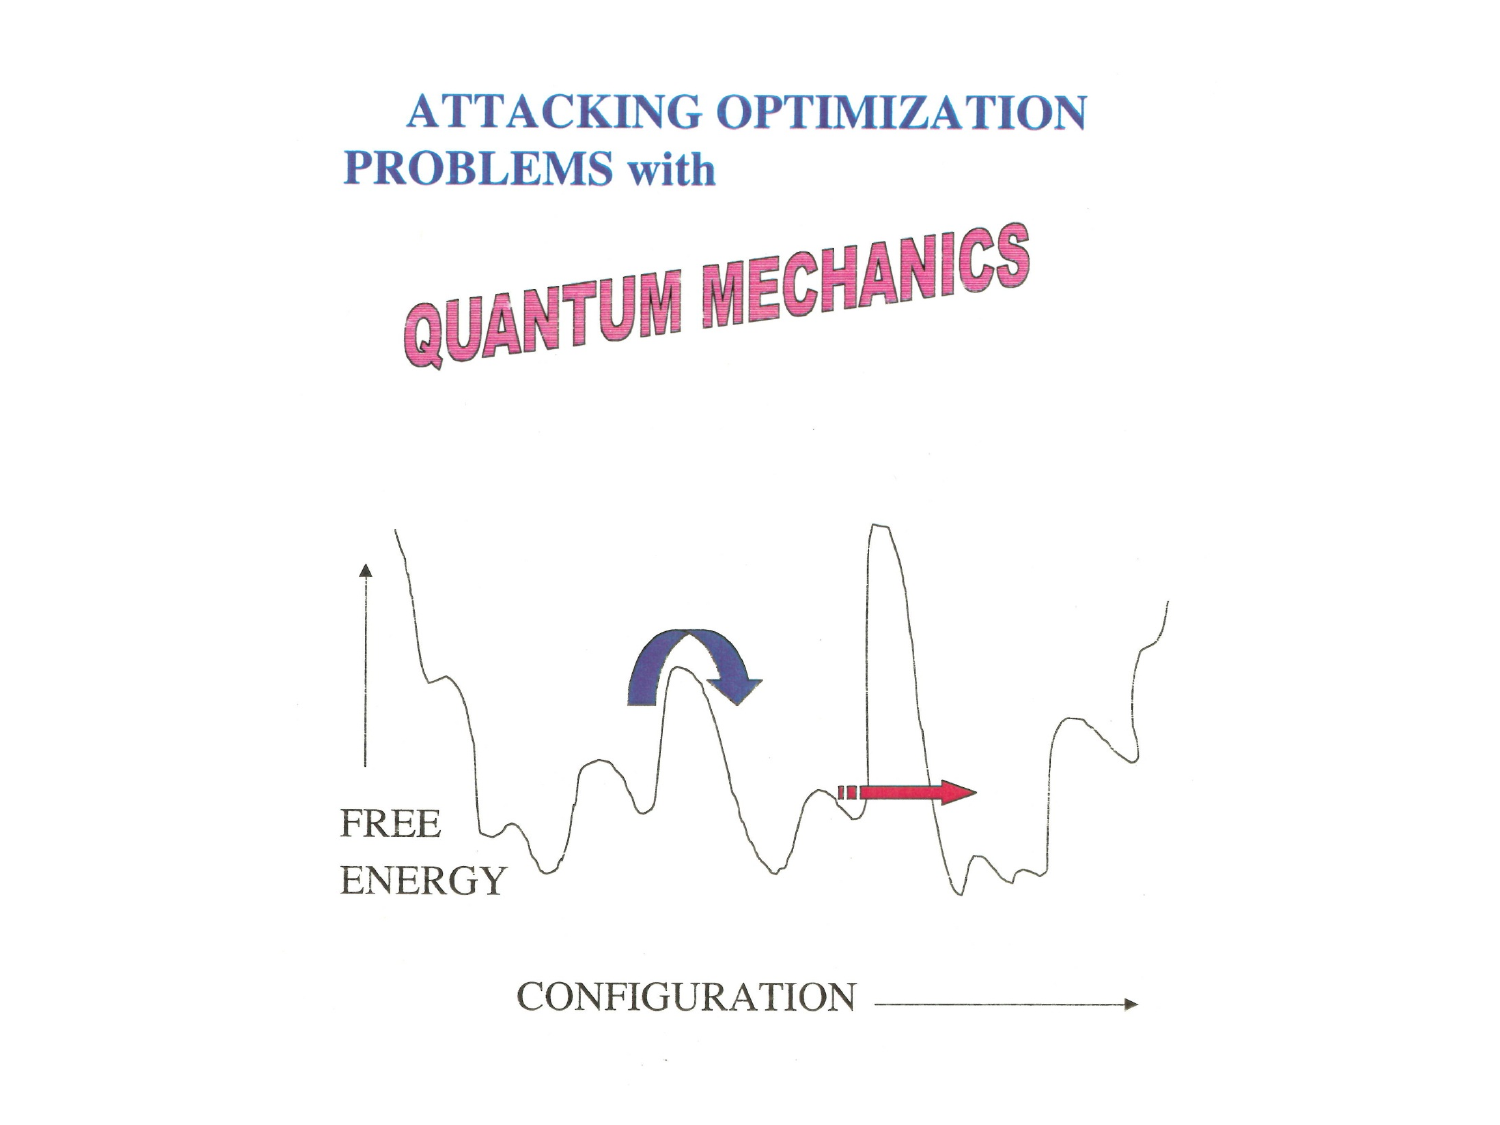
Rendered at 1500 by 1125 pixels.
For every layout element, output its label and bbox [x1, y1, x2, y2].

picture [274, 62, 1236, 1087]
